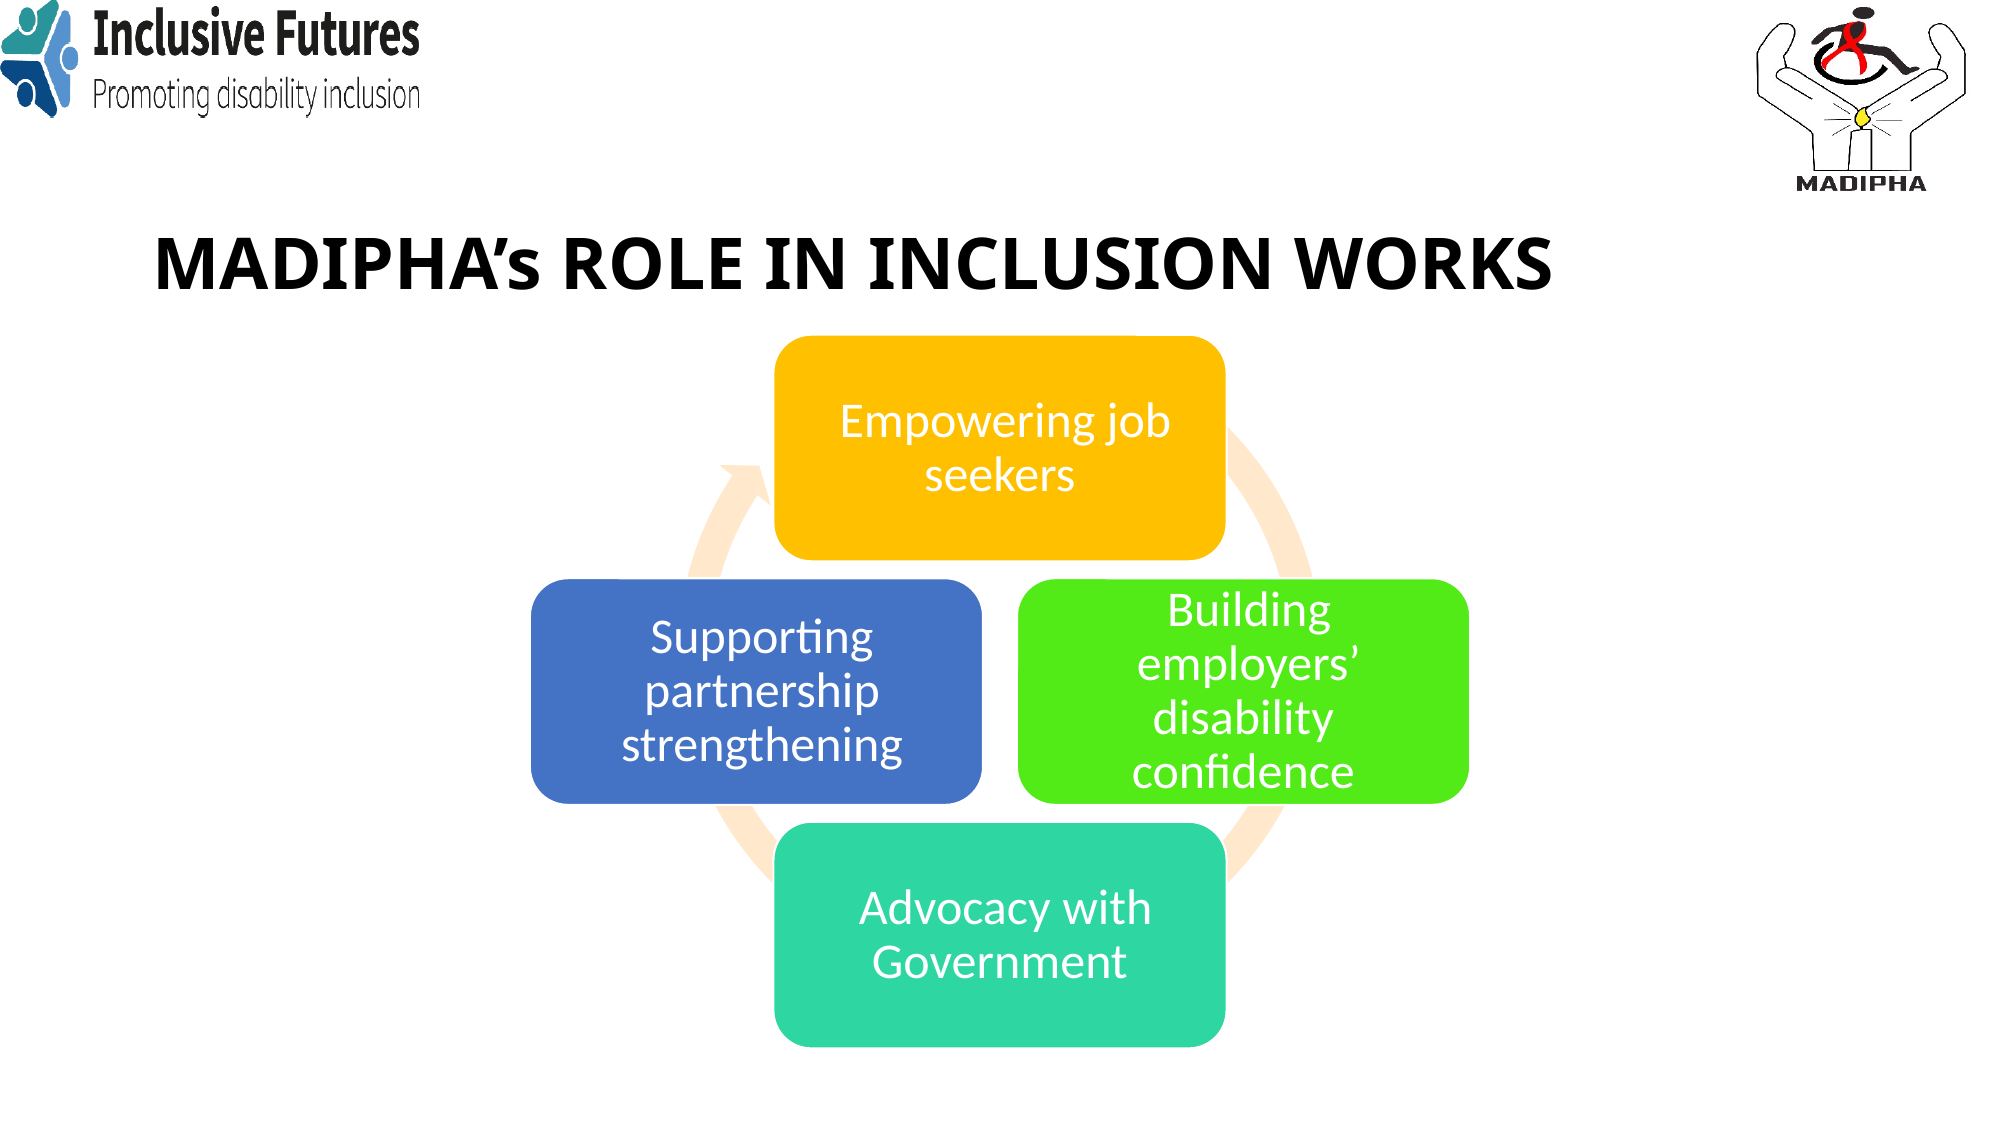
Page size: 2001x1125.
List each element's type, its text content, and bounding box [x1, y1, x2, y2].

picture [1750, 1, 1975, 199]
picture [0, 0, 419, 118]
title MADIPHA’s ROLE IN INCLUSION WORKS [137, 198, 1863, 334]
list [137, 334, 1863, 1049]
